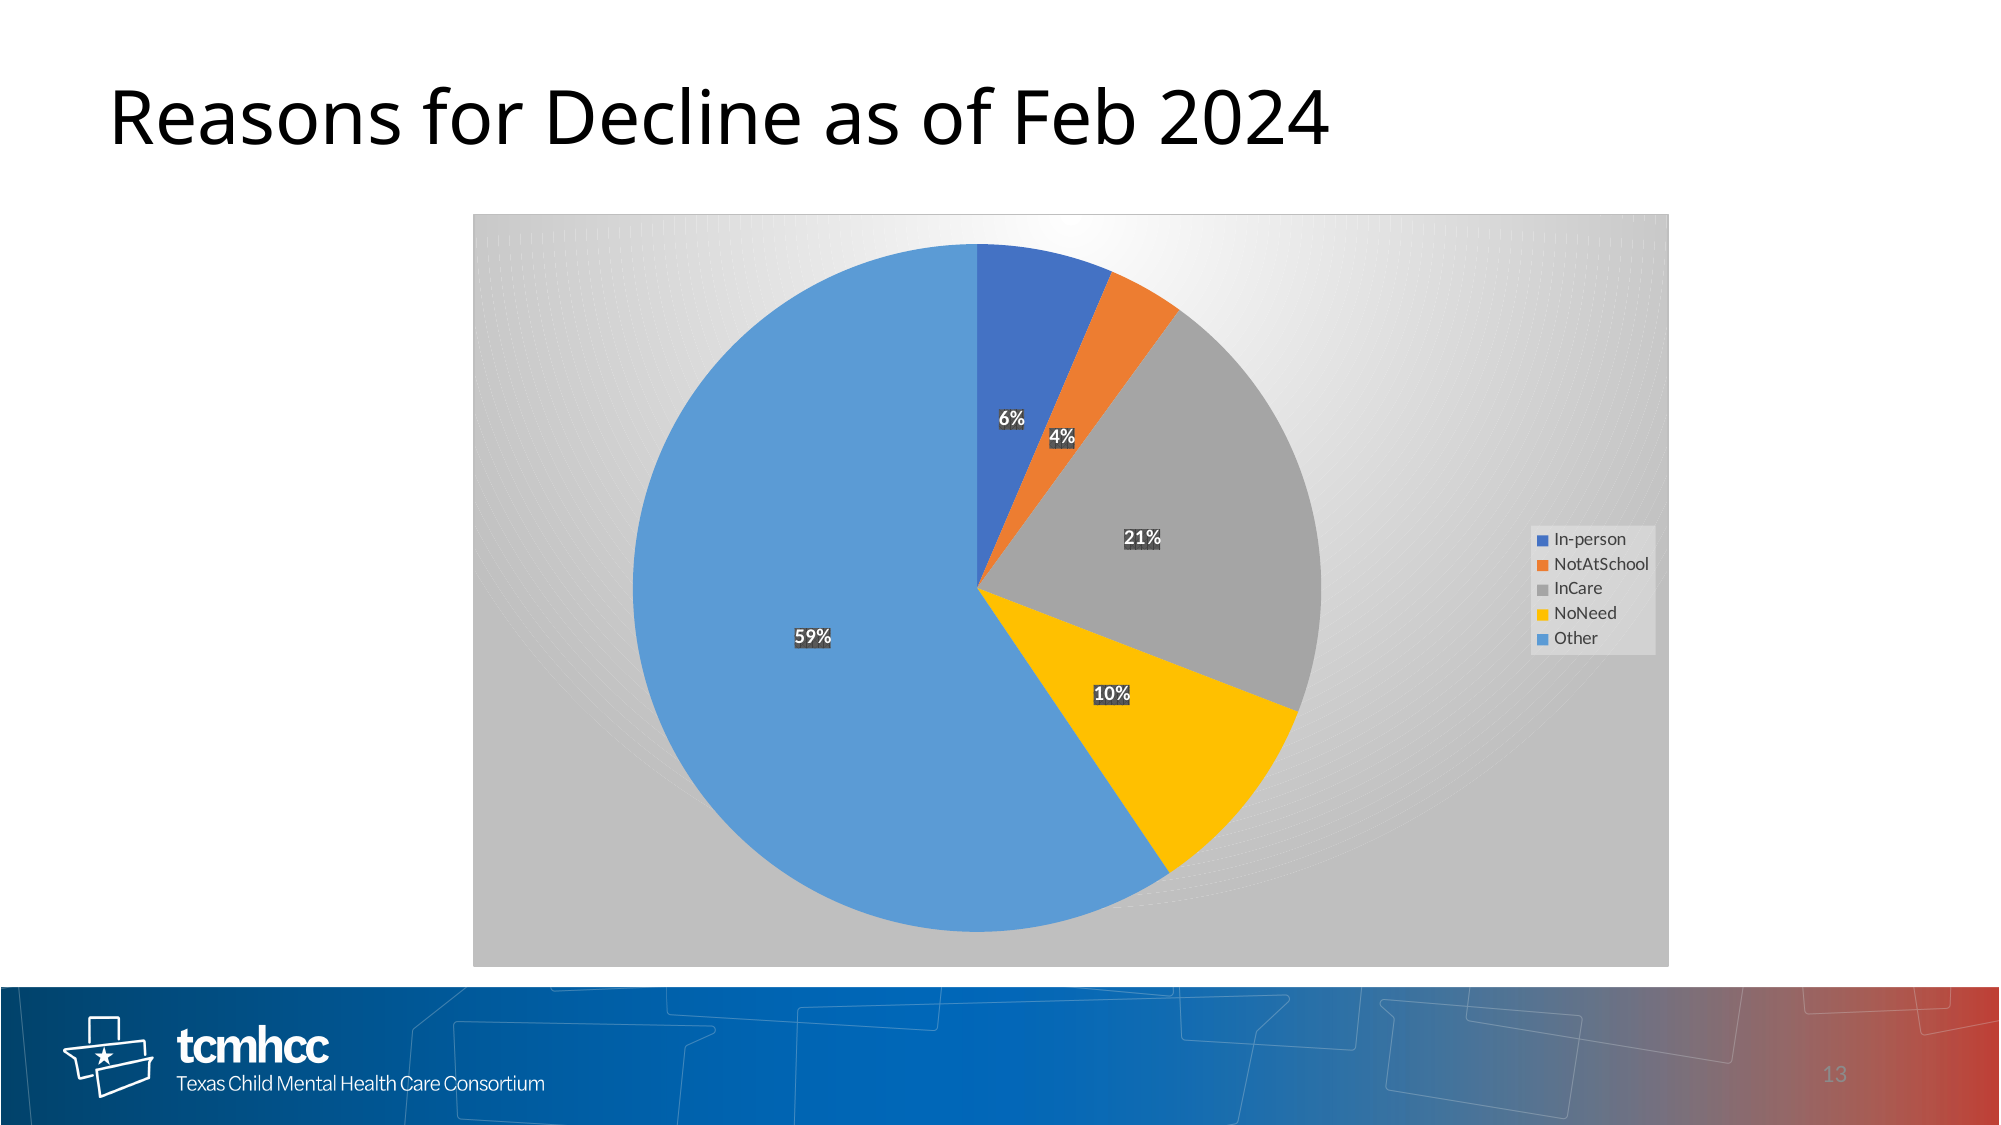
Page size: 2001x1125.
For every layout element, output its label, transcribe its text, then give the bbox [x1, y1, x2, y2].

title Reasons for Decline as of Feb 2024 [93, 72, 1907, 214]
slide_number 13 [1412, 1042, 1863, 1103]
picture [1, 0, 1999, 1125]
chart [473, 213, 1669, 968]
